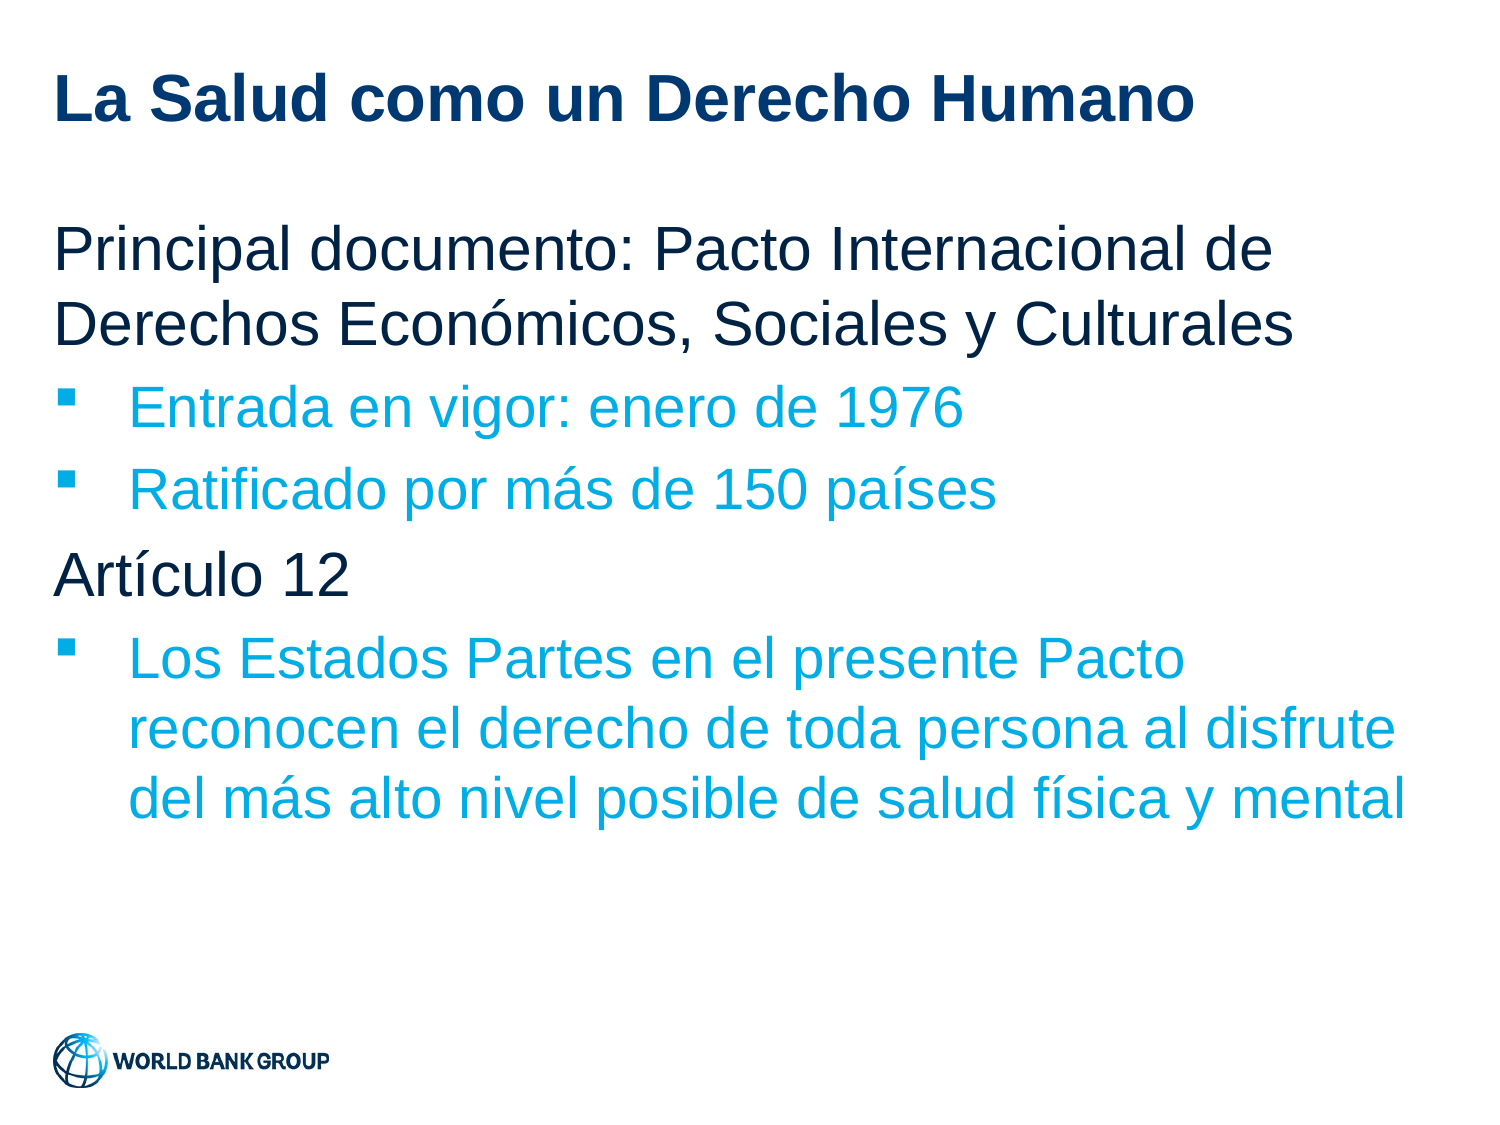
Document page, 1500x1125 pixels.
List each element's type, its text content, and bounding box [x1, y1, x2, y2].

picture [69, 1043, 79, 1050]
picture [53, 1033, 329, 1088]
title La Salud como un Derecho Humano [53, 42, 1447, 138]
list Principal documento: Pacto Internacional de Derechos Económicos, Sociales y Culturales Entrada en vigor: enero de 1976 Ratificado por más de 150 países Artículo 12 Los Estados Partes en el presente Pacto reconocen el derecho de toda persona al disfrute del más alto nivel posible de salud física y mental [53, 208, 1447, 988]
picture [77, 1045, 85, 1055]
